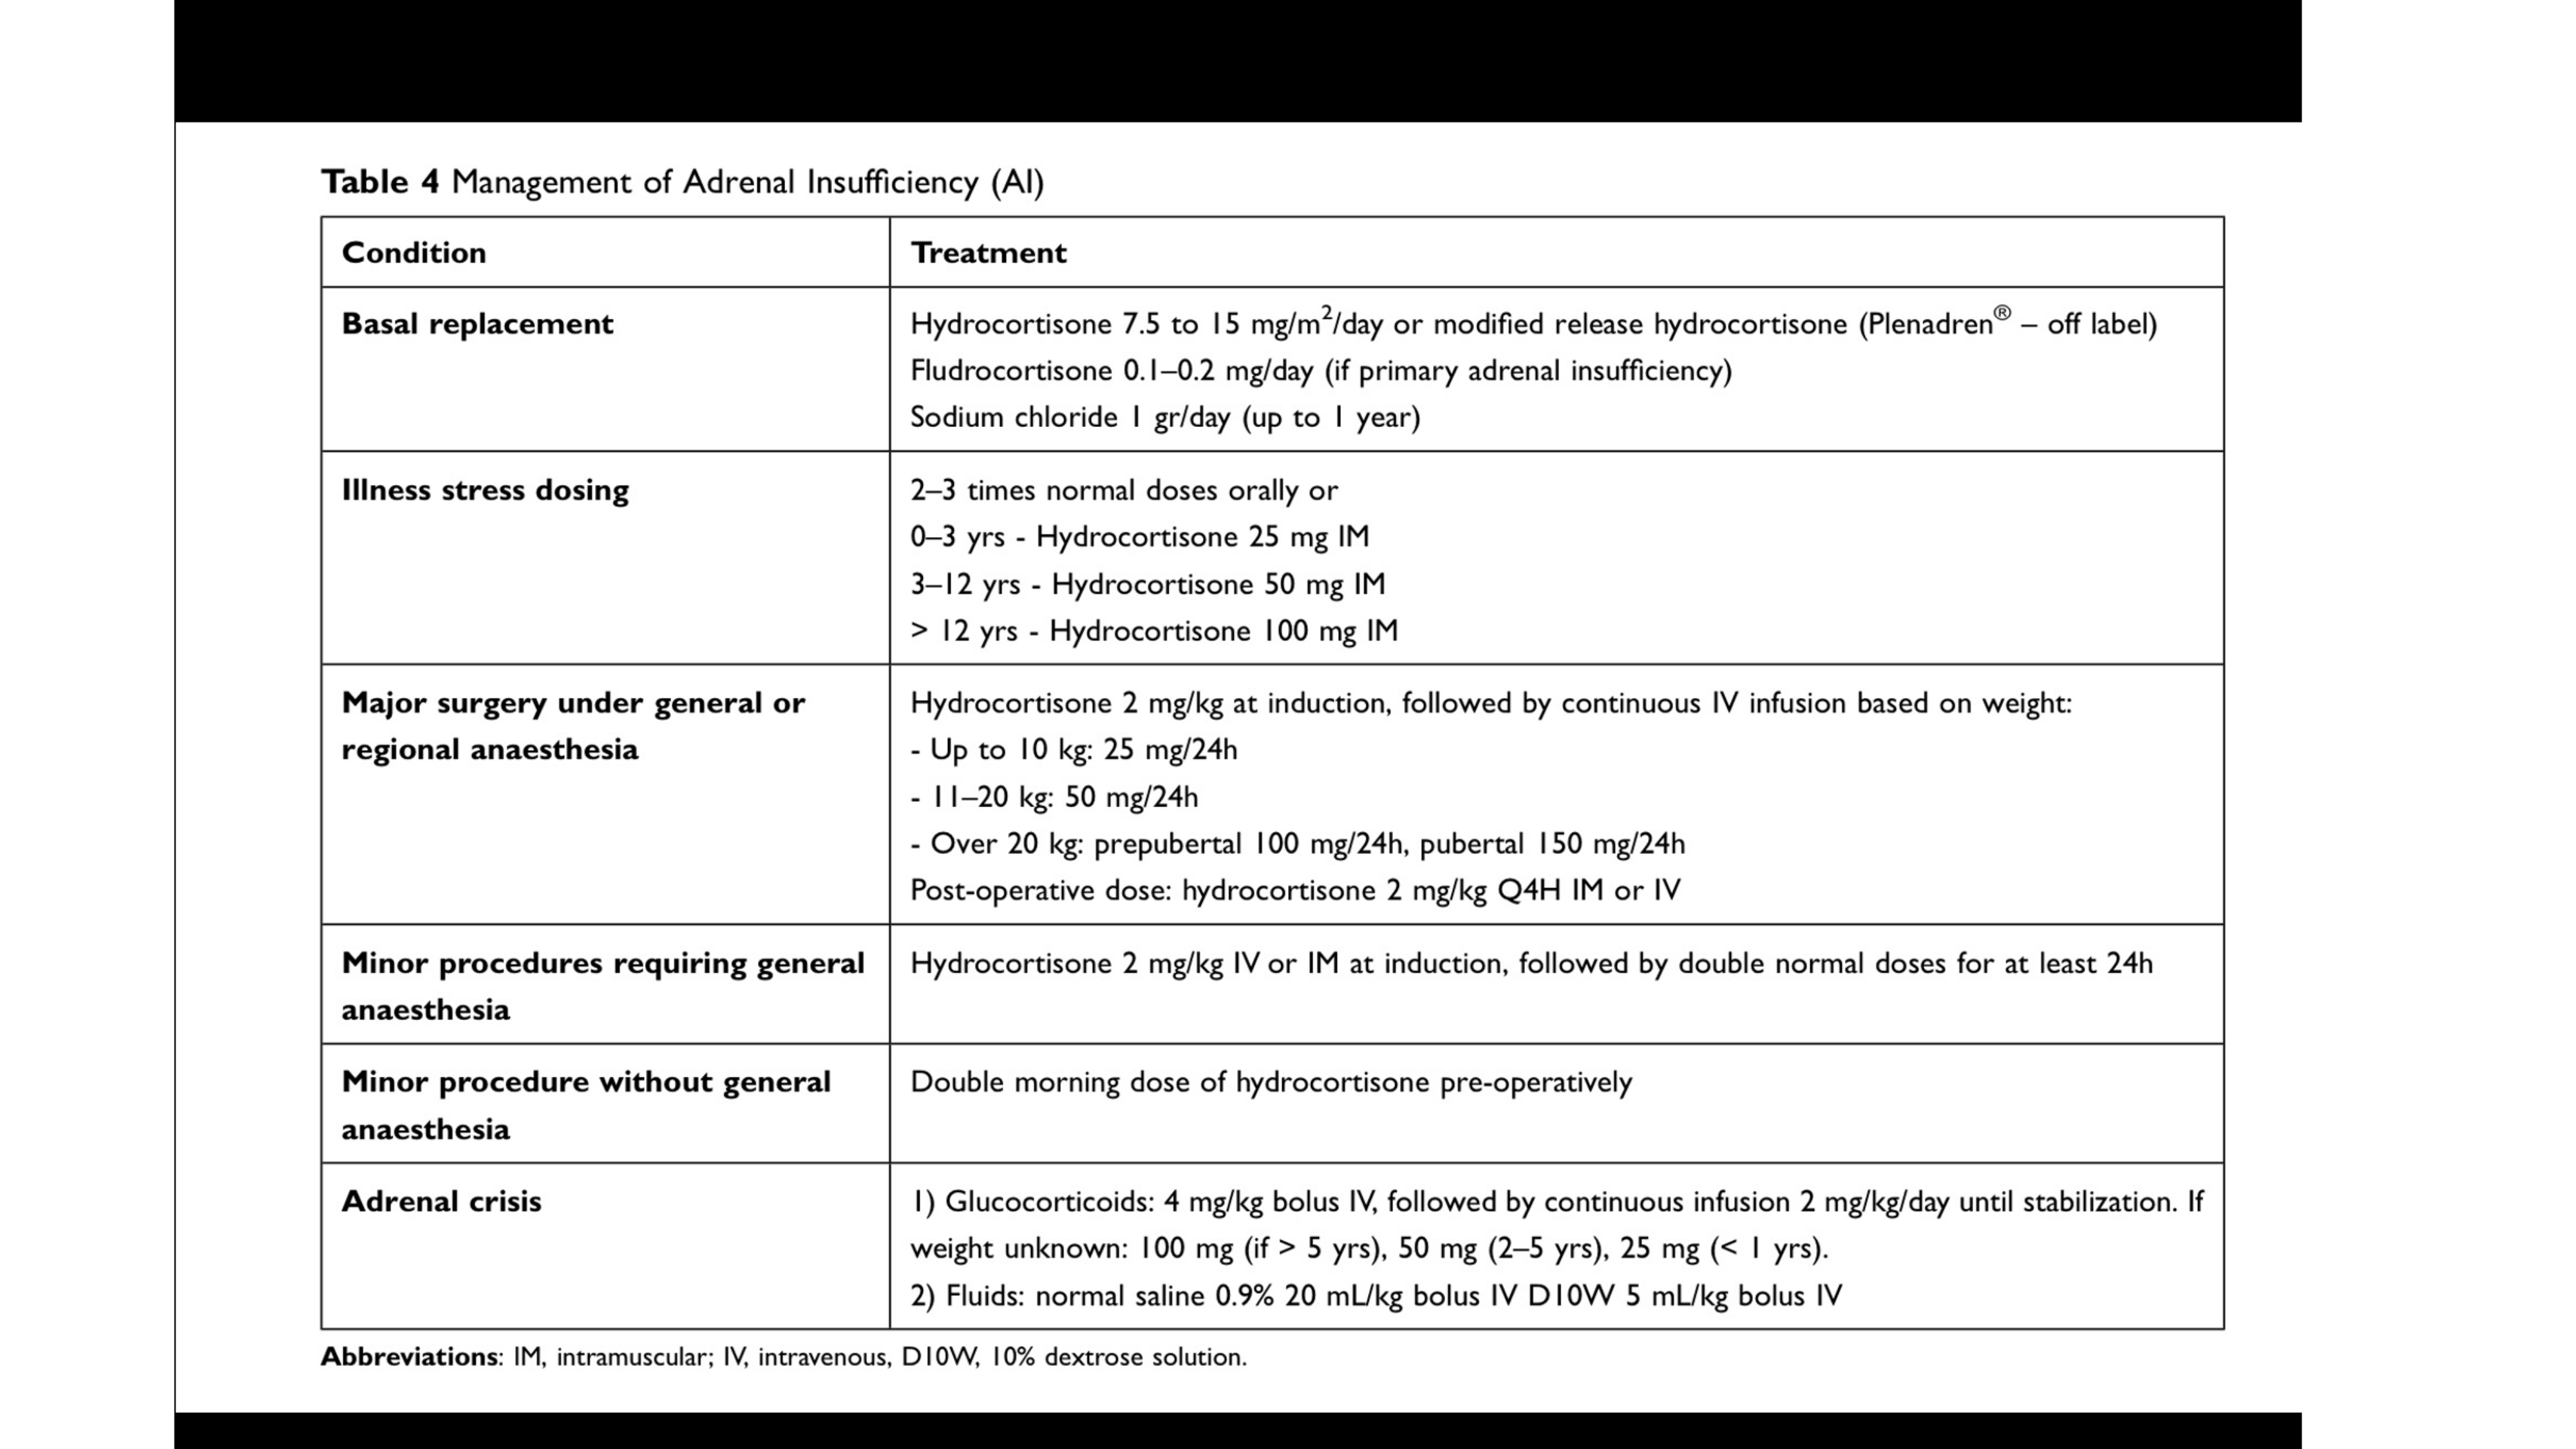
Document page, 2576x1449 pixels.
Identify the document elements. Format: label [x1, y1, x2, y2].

picture [174, 0, 2302, 1449]
